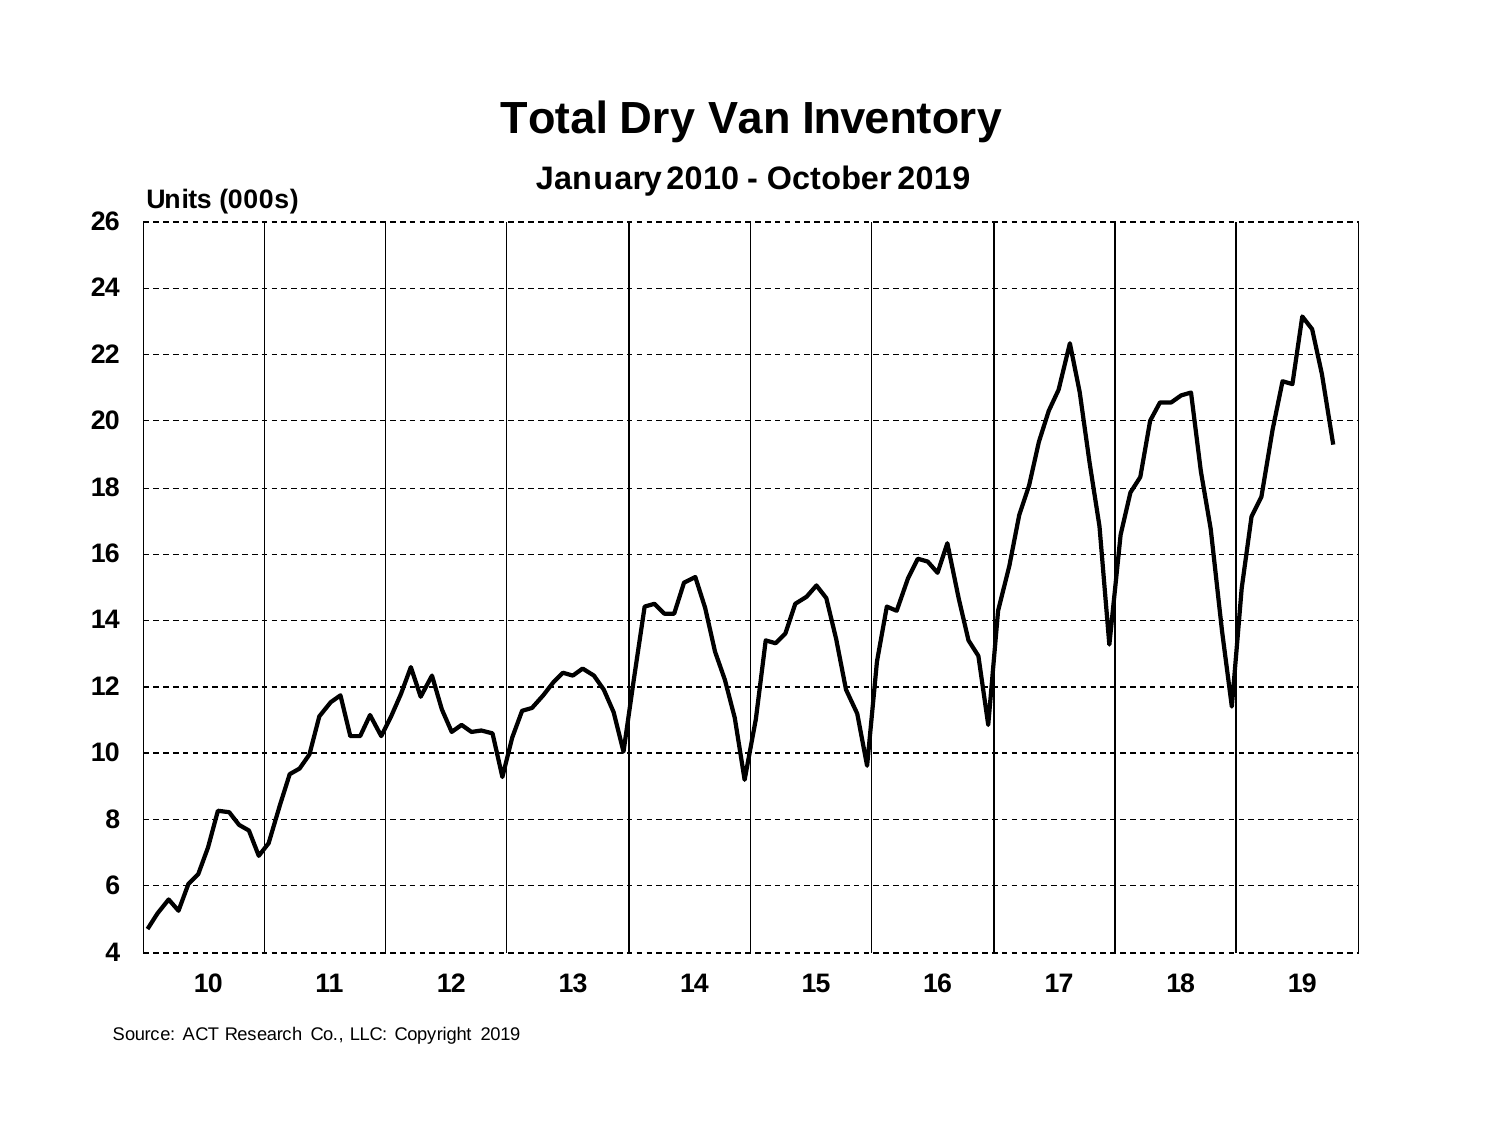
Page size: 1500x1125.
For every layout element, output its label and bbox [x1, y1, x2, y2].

picture [74, 74, 1426, 1049]
